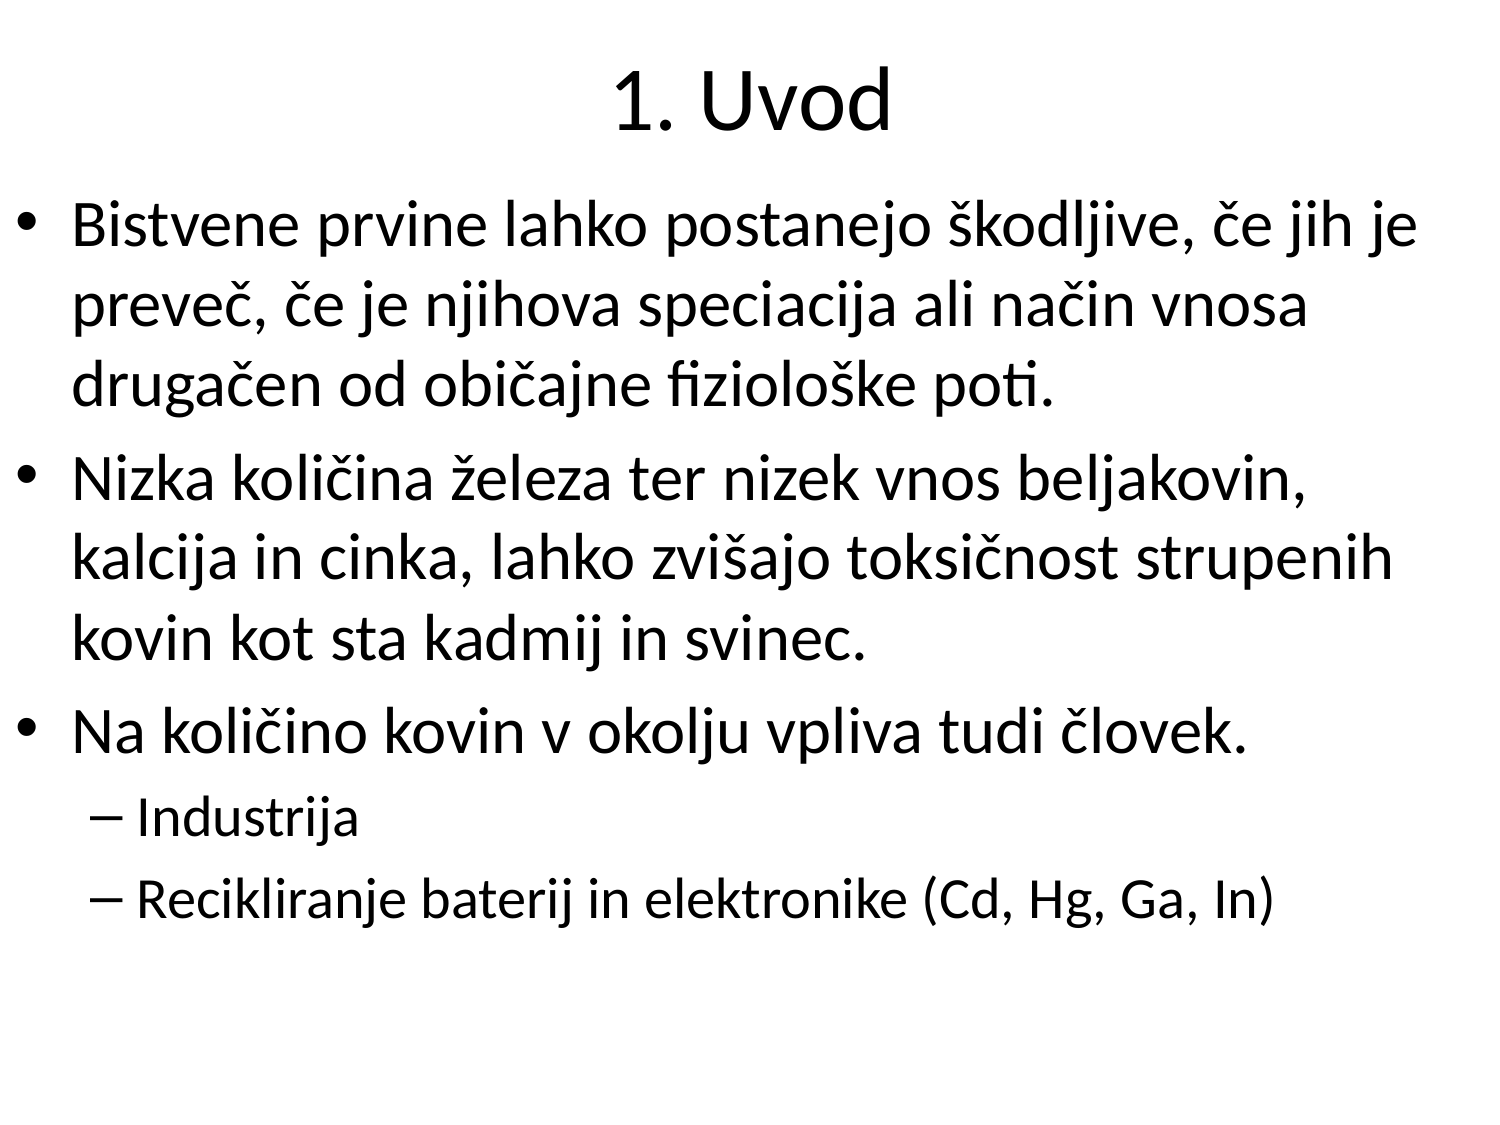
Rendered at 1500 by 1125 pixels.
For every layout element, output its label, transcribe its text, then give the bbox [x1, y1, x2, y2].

list Bistvene prvine lahko postanejo škodljive, če jih je preveč, če je njihova speciacija ali način vnosa drugačen od običajne fiziološke poti. Nizka količina železa ter nizek vnos beljakovin, kalcija in cinka, lahko zvišajo toksičnost strupenih kovin kot sta kadmij in svinec. Na količino kovin v okolju vpliva tudi človek. Industrija Recikliranje baterij in elektronike (Cd, Hg, Ga, In) [0, 172, 1500, 1125]
title 1. Uvod [76, 0, 1427, 172]
